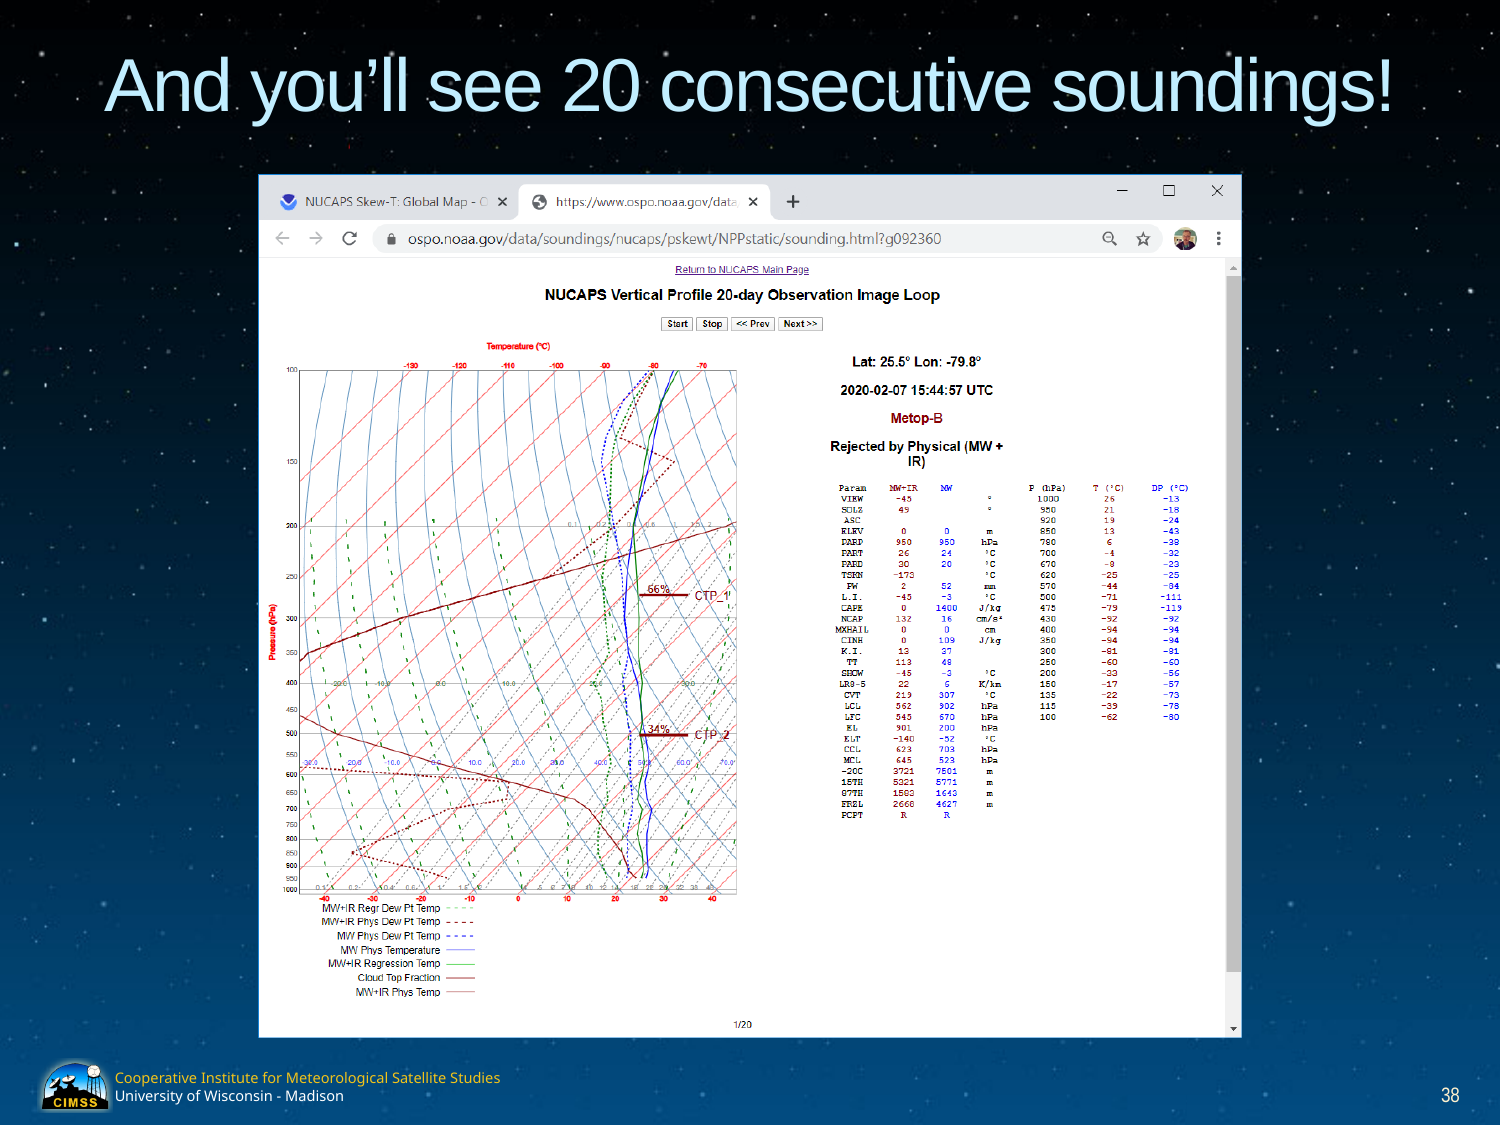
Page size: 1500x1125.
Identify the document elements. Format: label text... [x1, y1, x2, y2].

title And you’ll see 20 consecutive soundings! [75, 0, 1425, 163]
picture [0, 0, 1500, 1125]
slide_number 38 [1400, 1074, 1475, 1113]
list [258, 174, 1242, 1038]
